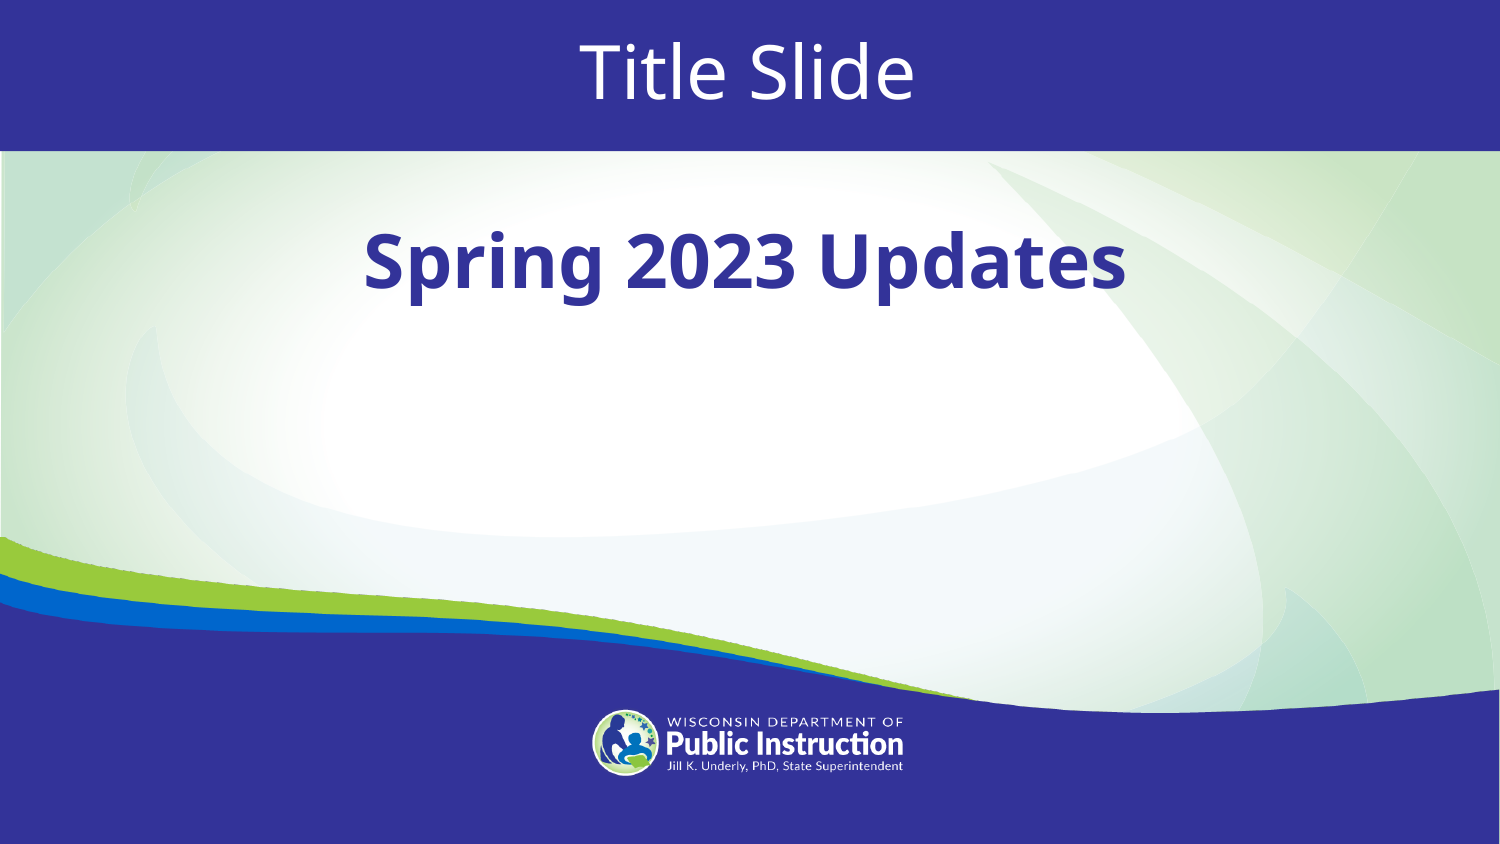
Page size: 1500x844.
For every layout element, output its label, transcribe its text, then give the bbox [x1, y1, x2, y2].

title Title Slide [101, 0, 1395, 150]
list Spring 2023 Updates [287, 216, 1205, 439]
picture [0, 537, 1500, 844]
